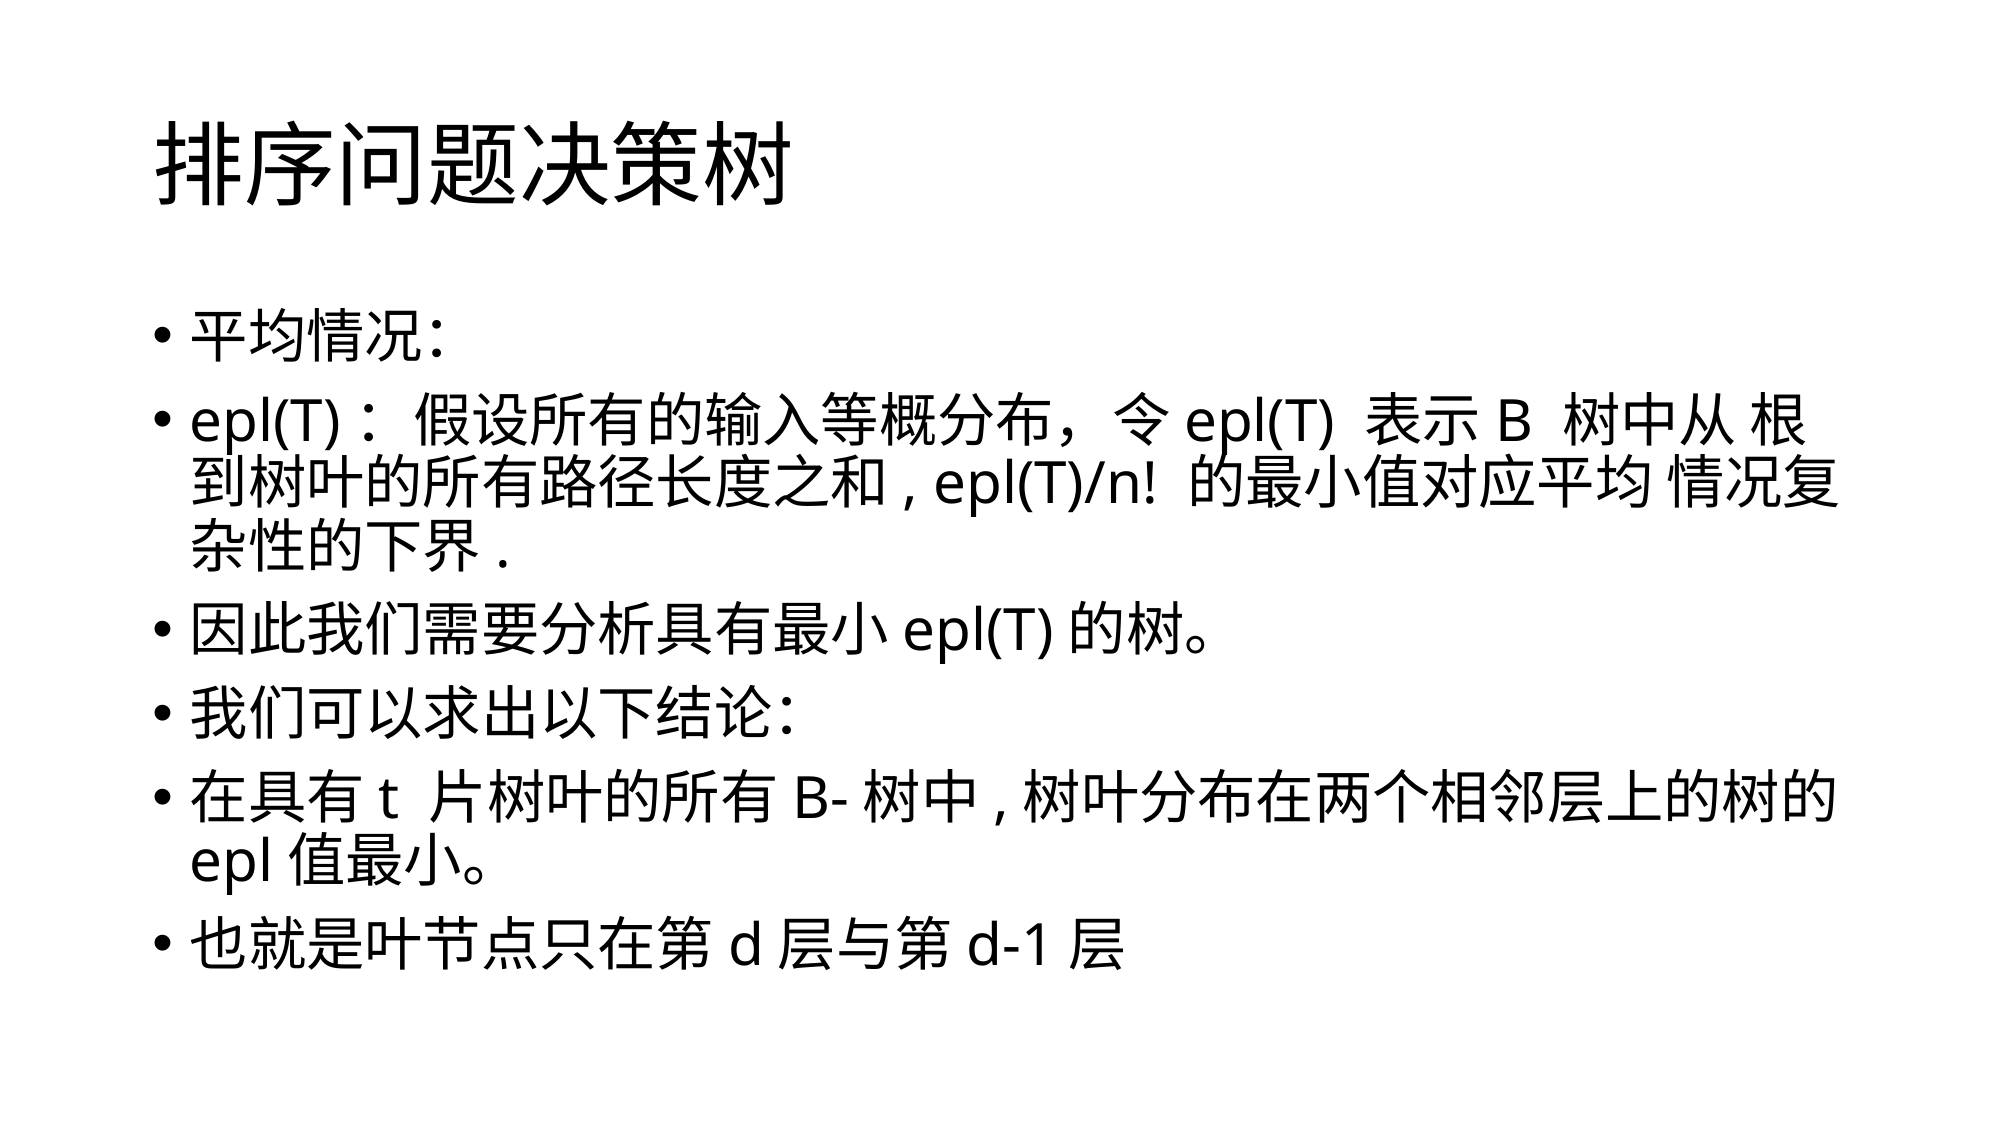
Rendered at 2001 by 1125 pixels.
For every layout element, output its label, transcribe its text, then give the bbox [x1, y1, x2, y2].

title 排序问题决策树 [137, 59, 1863, 278]
list 平均情况： epl(T)：假设所有的输入等概分布，令epl(T) 表示B 树中从 根到树叶的所有路径长度之和, epl(T)/n! 的最小值对应平均 情况复杂性的下界. 因此我们需要分析具有最小epl(T)的树。 我们可以求出以下结论： 在具有t 片树叶的所有B-树中,树叶分布在两个相邻层上的树的epl值最小。 也就是叶节点只在第d层与第d-1层 [137, 299, 1863, 1014]
